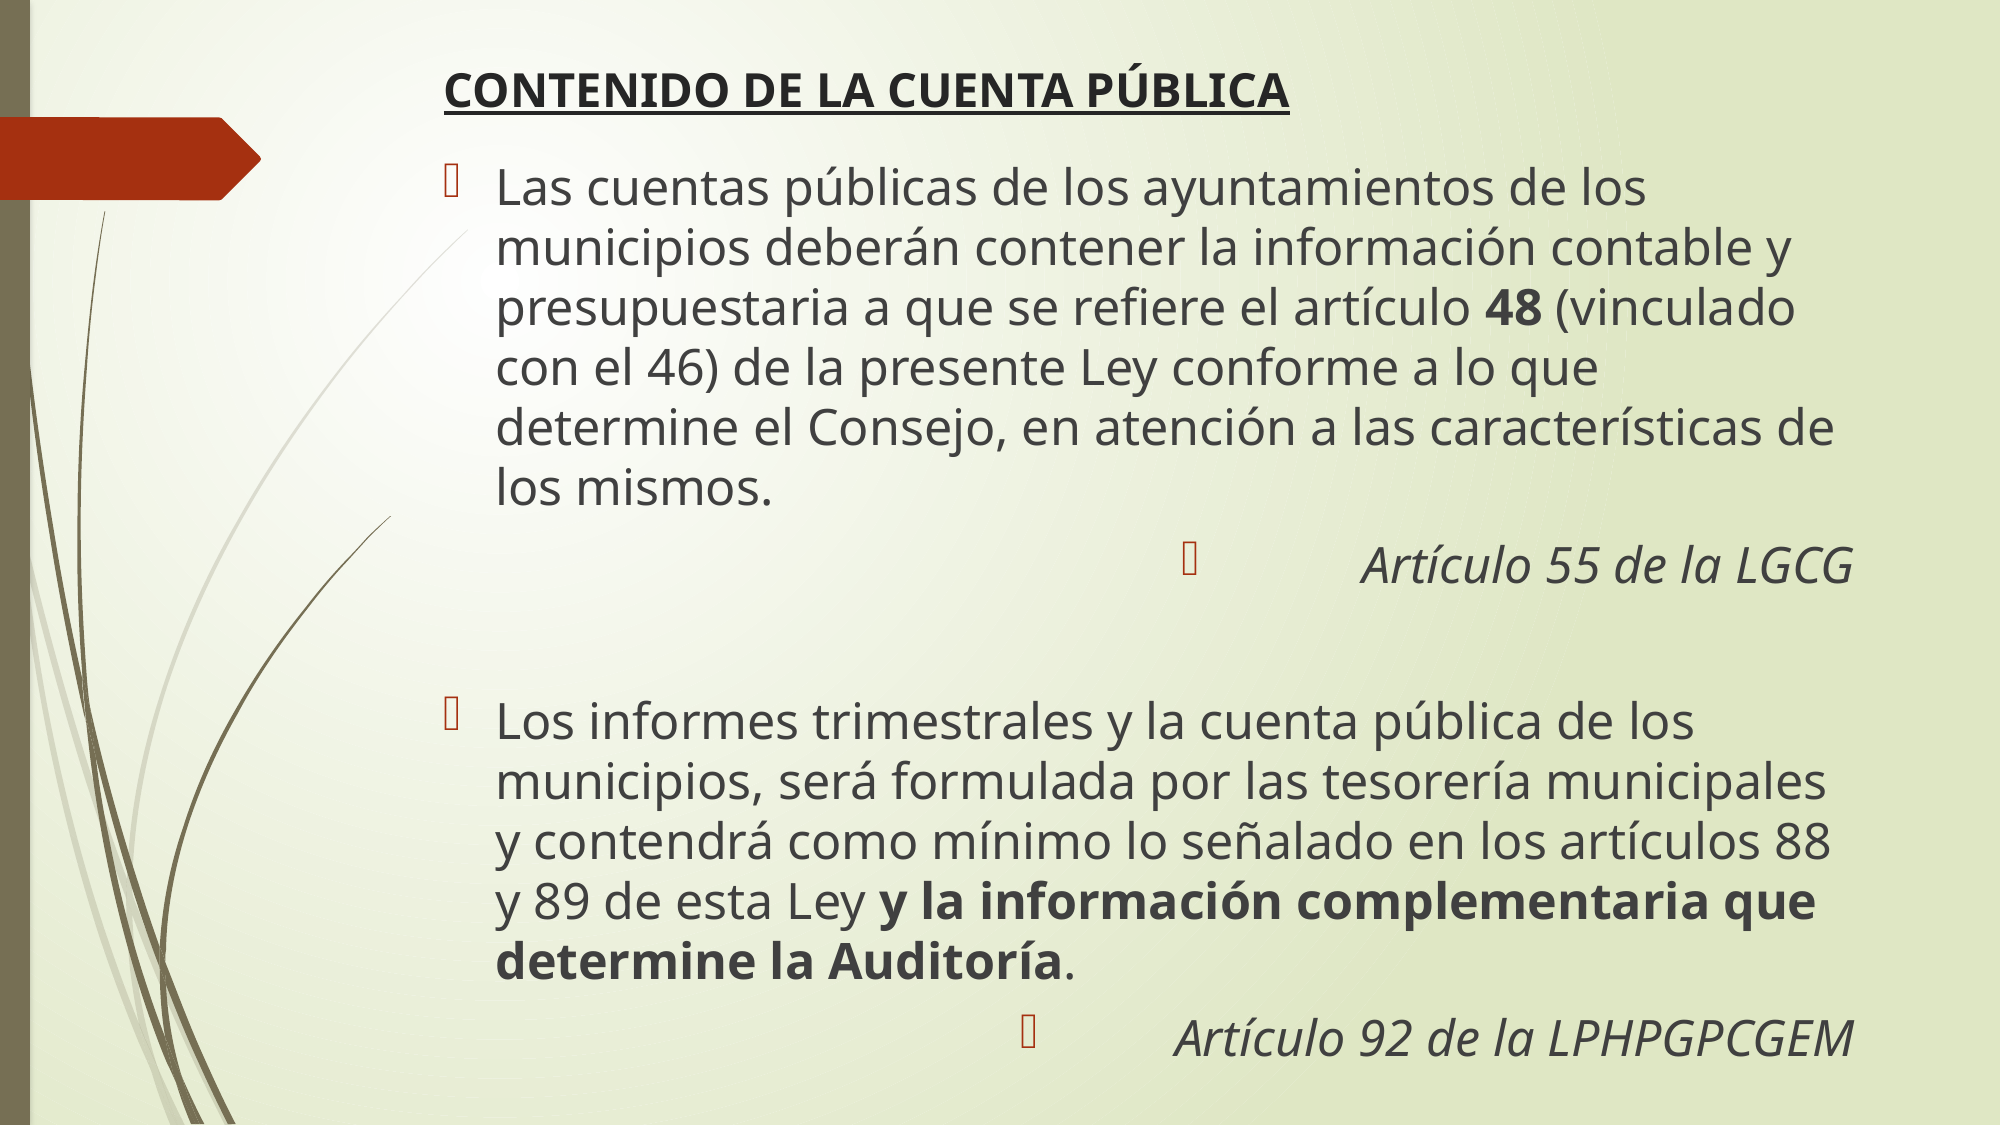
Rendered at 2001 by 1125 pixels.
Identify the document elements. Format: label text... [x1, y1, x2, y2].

text_box CONTENIDO DE LA CUENTA PÚBLICA [428, 53, 1704, 125]
text_box Las cuentas públicas de los ayuntamientos de los municipios deberán contener la información contable y presupuestaria a que se refiere el artículo 48 (vinculado con el 46) de la presente Ley conforme a lo que determine el Consejo, en atención a las características de los mismos. Artículo 55 de la LGCG Los informes trimestrales y la cuenta pública de los municipios, será formulada por las tesorería municipales y contendrá como mínimo lo señalado en los artículos 88 y 89 de esta Ley y la información complementaria que determine la Auditoría. Artículo 92 de la LPHPGPCGEM [428, 147, 1870, 1076]
